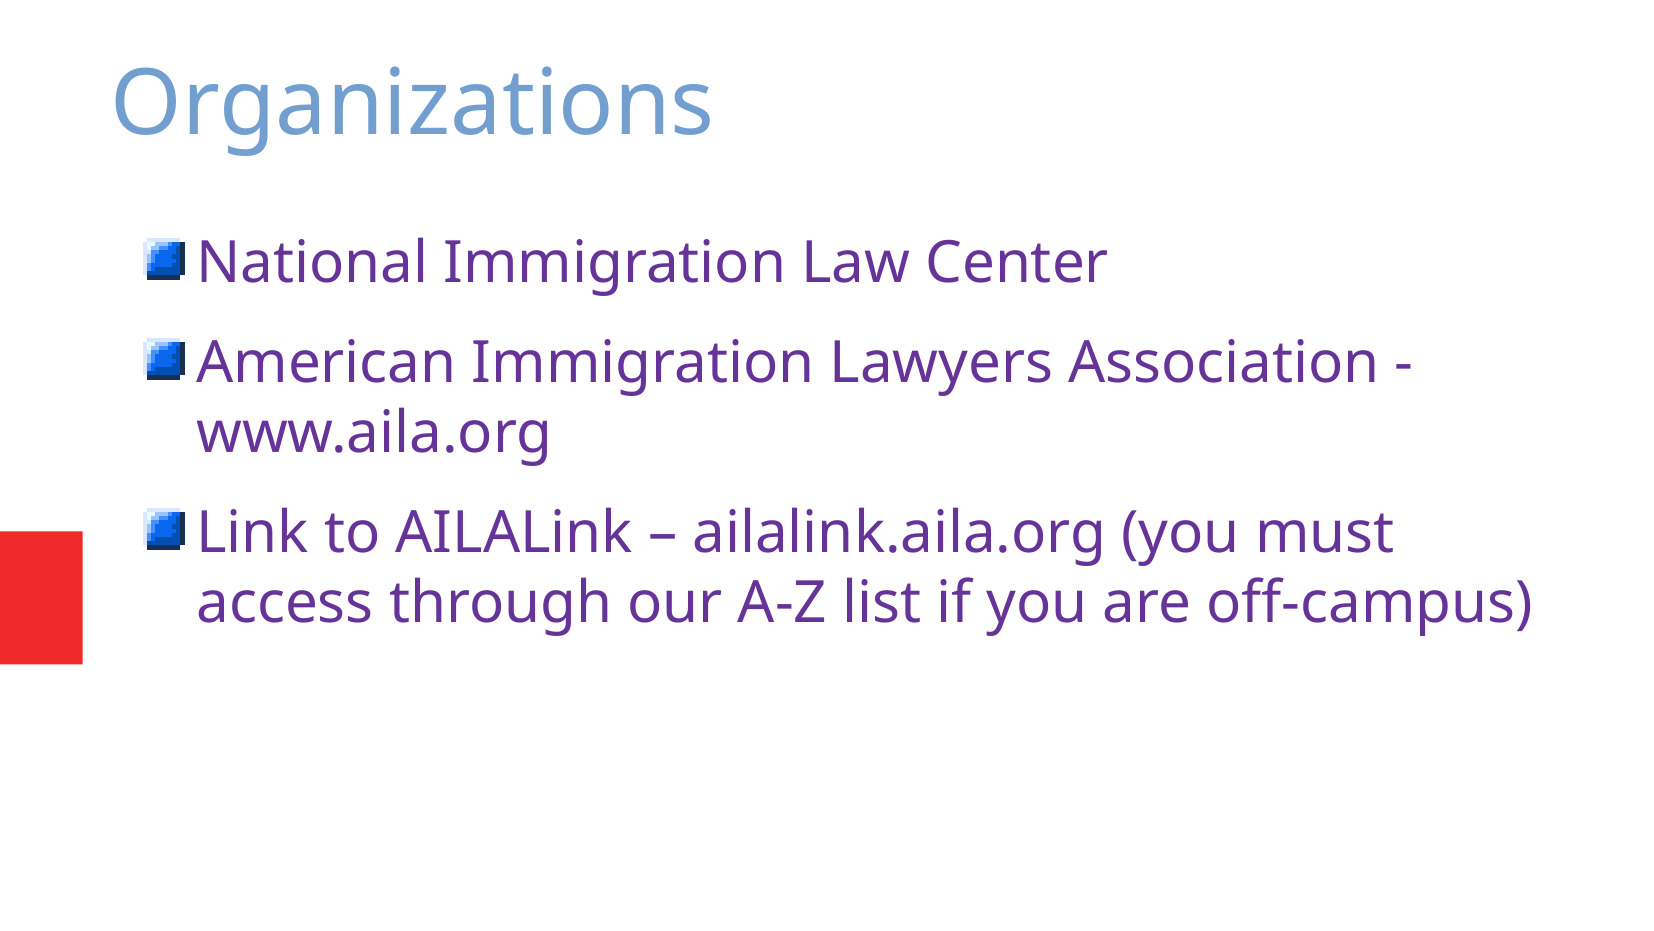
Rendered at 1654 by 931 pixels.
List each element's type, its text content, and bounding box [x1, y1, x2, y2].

picture [143, 238, 185, 280]
text_box Organizations [110, 43, 1586, 154]
picture [143, 508, 185, 550]
text_box National Immigration Law Center American Immigration Lawyers Association - www.aila.org Link to AILALink – ailalink.aila.org (you must access through our A-Z list if you are off-campus) [110, 216, 1586, 827]
picture [143, 338, 185, 380]
